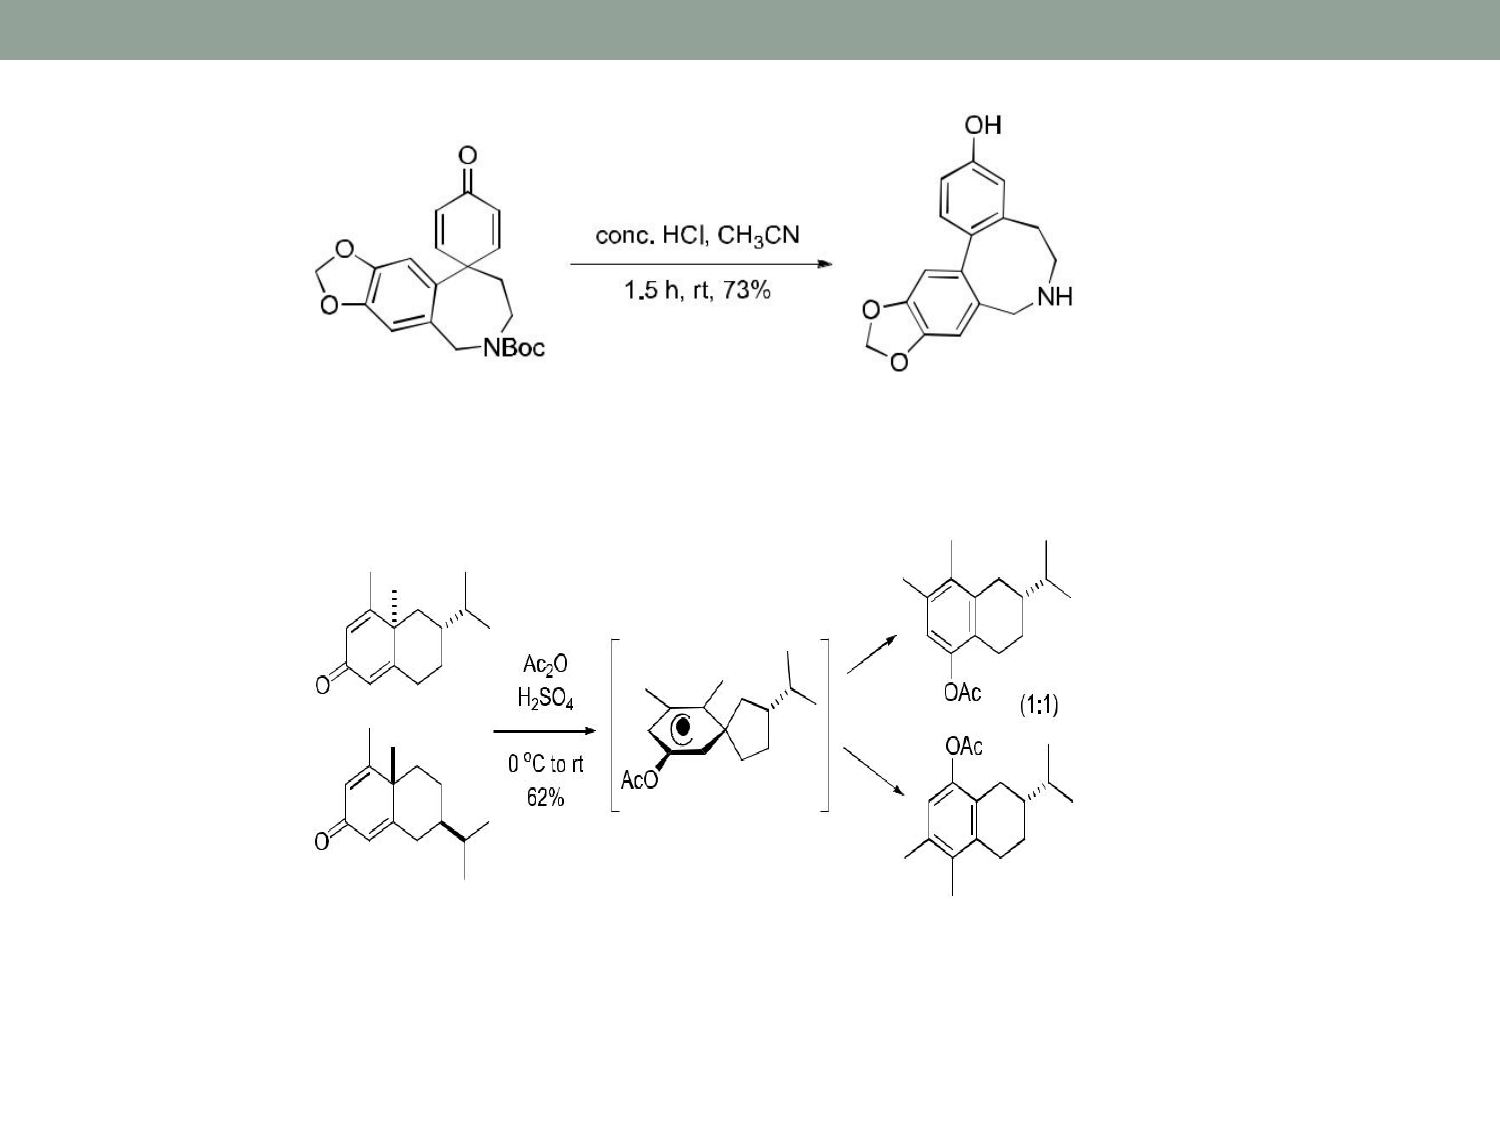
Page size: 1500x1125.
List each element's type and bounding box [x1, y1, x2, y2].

picture [312, 537, 1076, 901]
picture [312, 112, 1076, 376]
